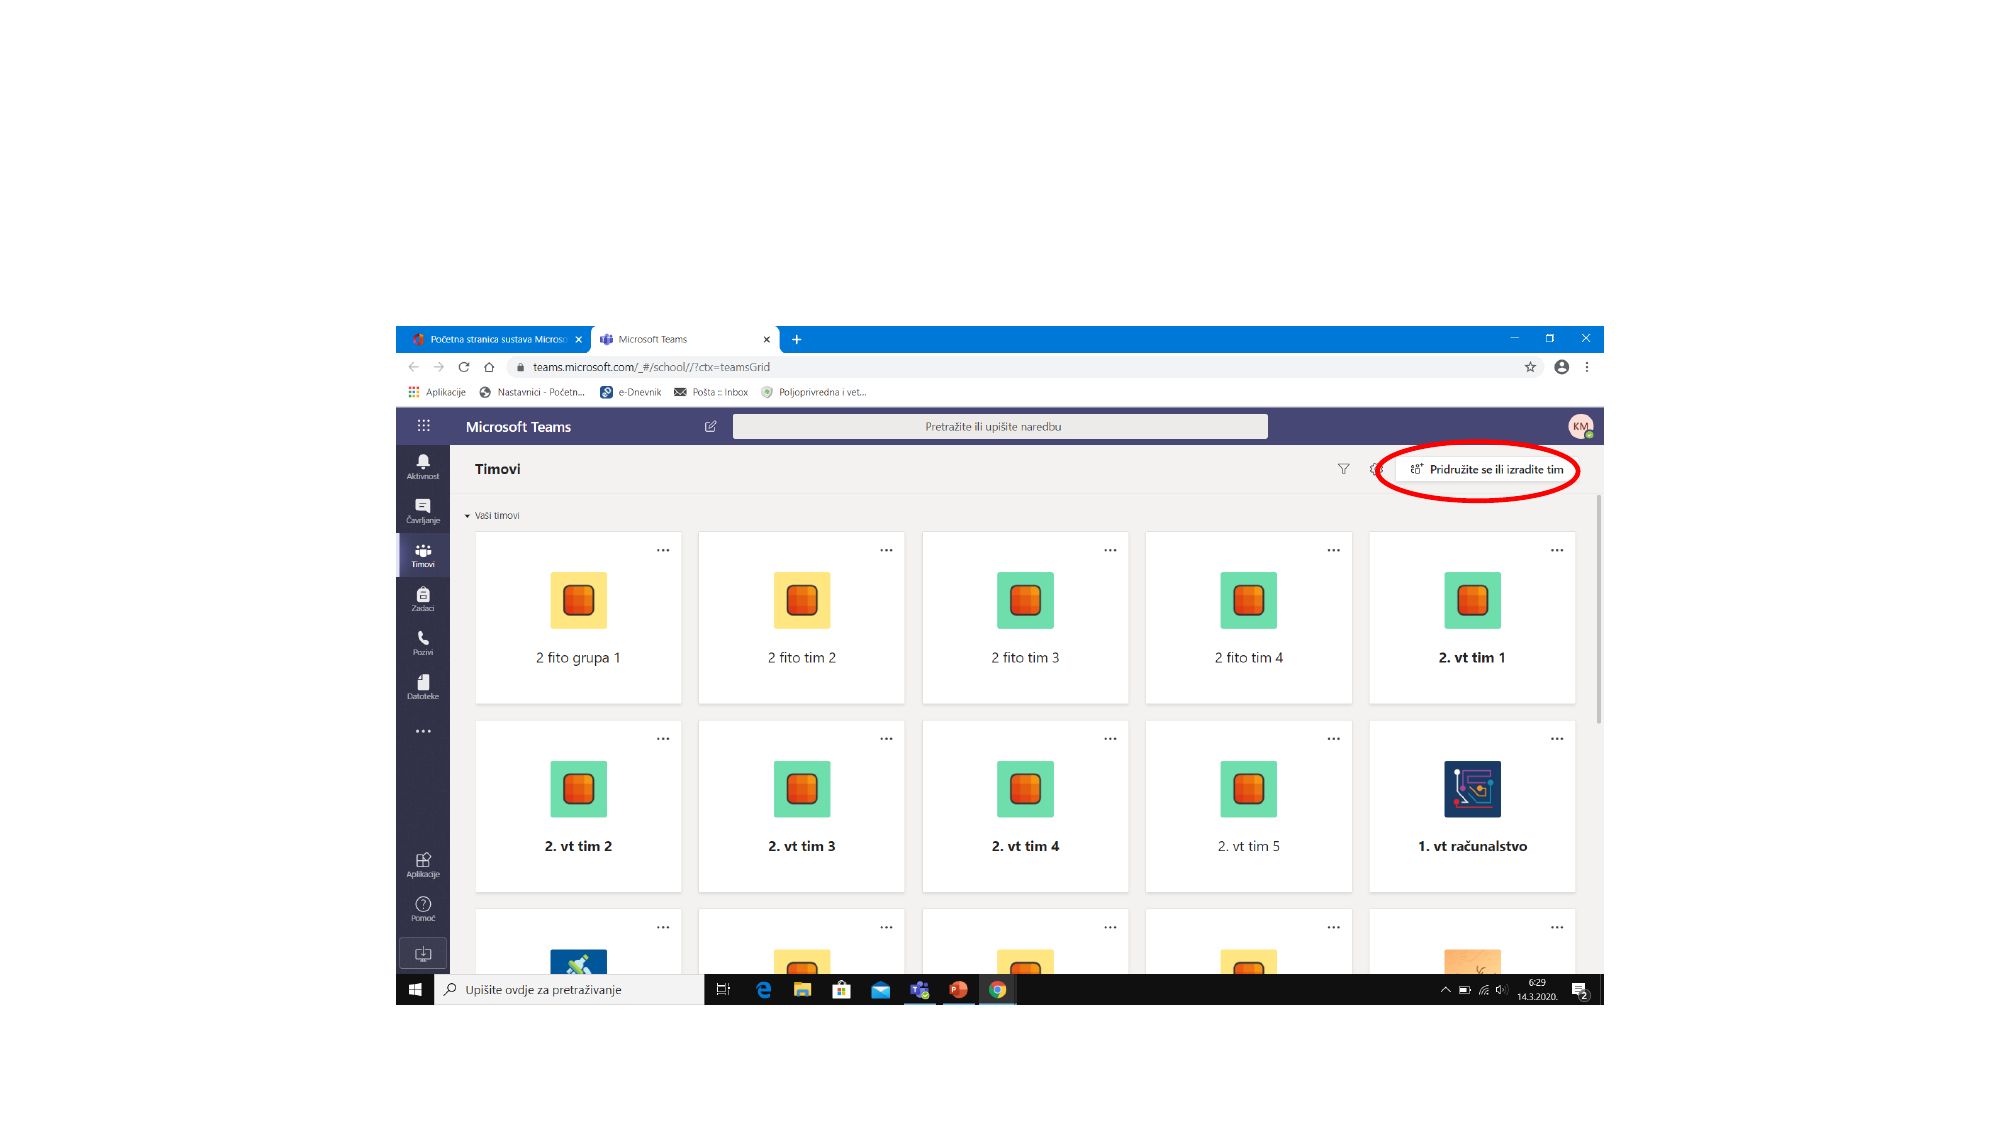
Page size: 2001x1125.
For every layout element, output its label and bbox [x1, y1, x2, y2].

list [396, 326, 1604, 1005]
